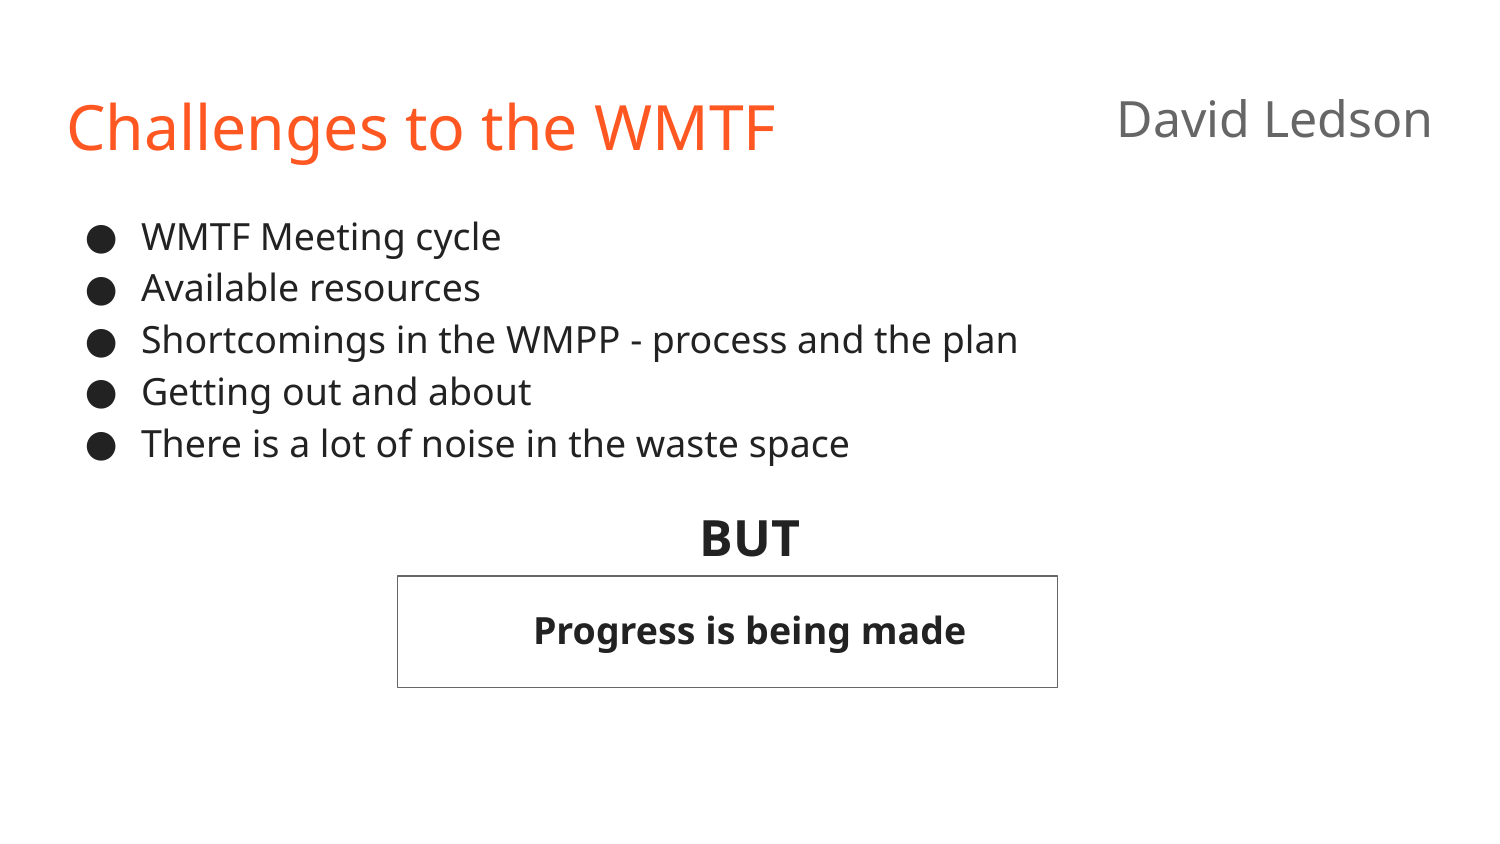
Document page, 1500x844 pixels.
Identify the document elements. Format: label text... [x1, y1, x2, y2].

title David Ledson [750, 72, 1449, 167]
list WMTF Meeting cycle Available resources Shortcomings in the WMPP - process and the plan Getting out and about There is a lot of noise in the waste space BUT Progress is being made [51, 190, 1449, 752]
text_box [397, 576, 1058, 688]
title Challenges to the WMTF [51, 72, 750, 167]
